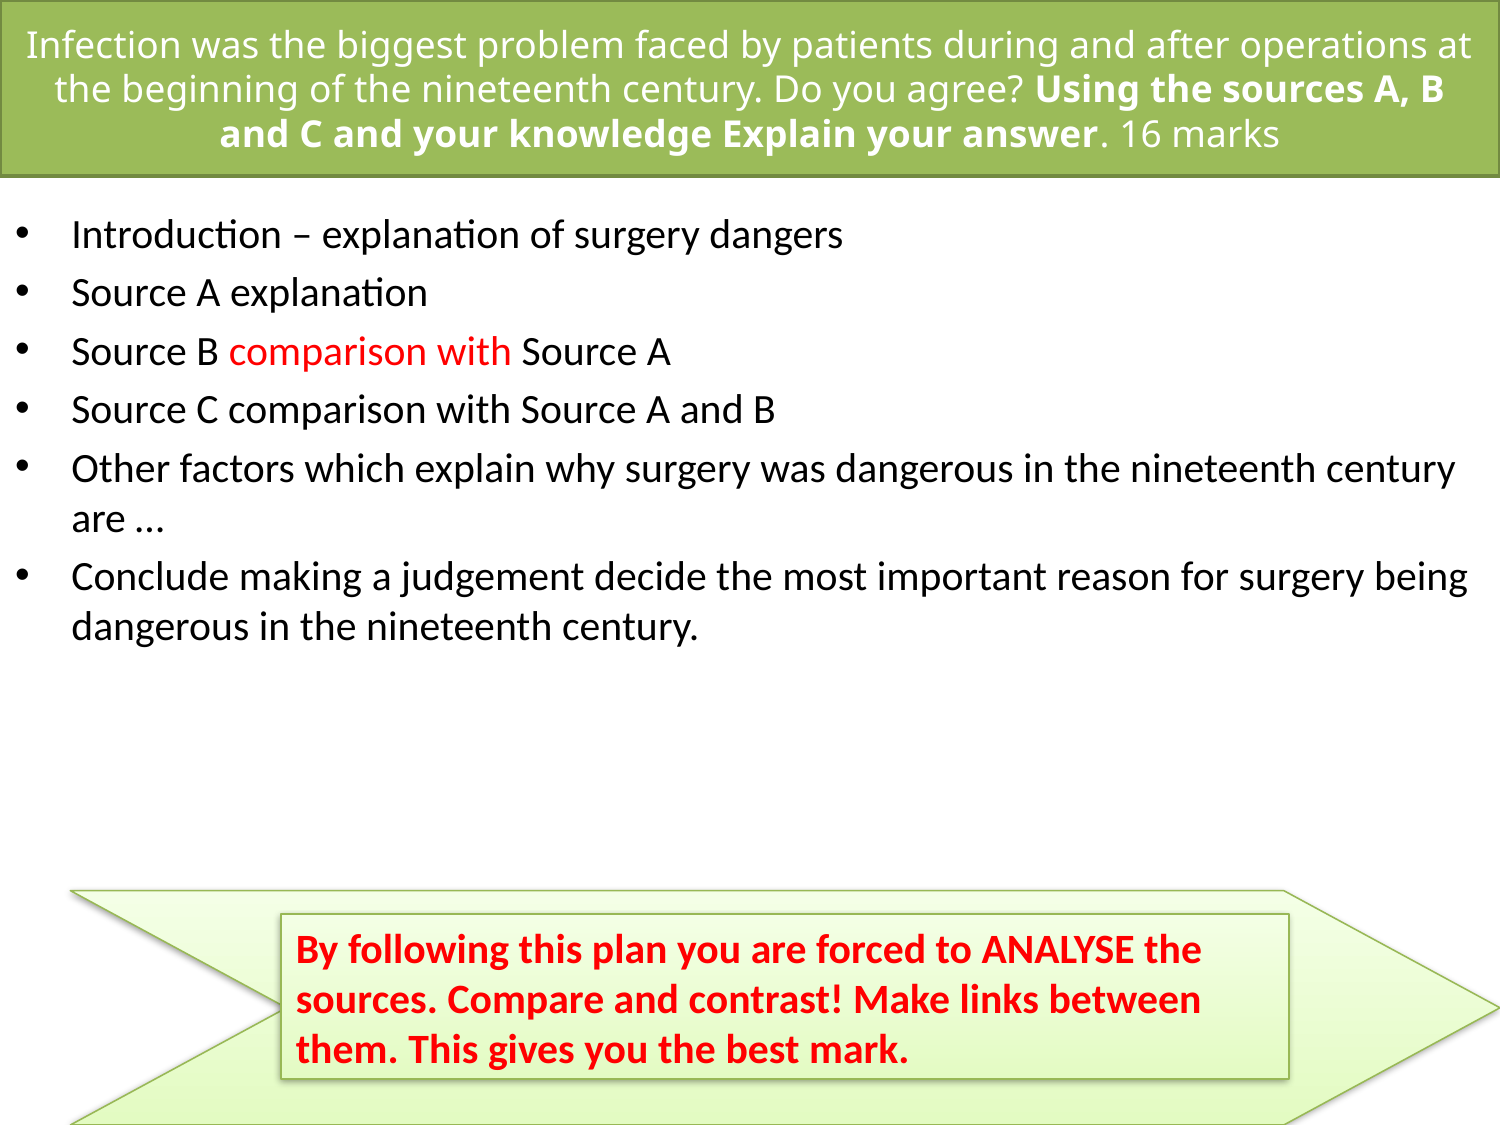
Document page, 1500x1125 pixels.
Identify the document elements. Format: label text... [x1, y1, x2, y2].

text_box By following this plan you are forced to ANALYSE the sources. Compare and contrast! Make links between them. This gives you the best mark. [280, 913, 1290, 1080]
text_box [69, 889, 1500, 1125]
title Infection was the biggest problem faced by patients during and after operations at the beginning of the nineteenth century. Do you agree? Using the sources A, B and C and your knowledge Explain your answer. 16 marks [0, 0, 1500, 178]
list Introduction – explanation of surgery dangers Source A explanation Source B comparison with Source A Source C comparison with Source A and B Other factors which explain why surgery was dangerous in the nineteenth century are … Conclude making a judgement decide the most important reason for surgery being dangerous in the nineteenth century. [0, 199, 1500, 973]
